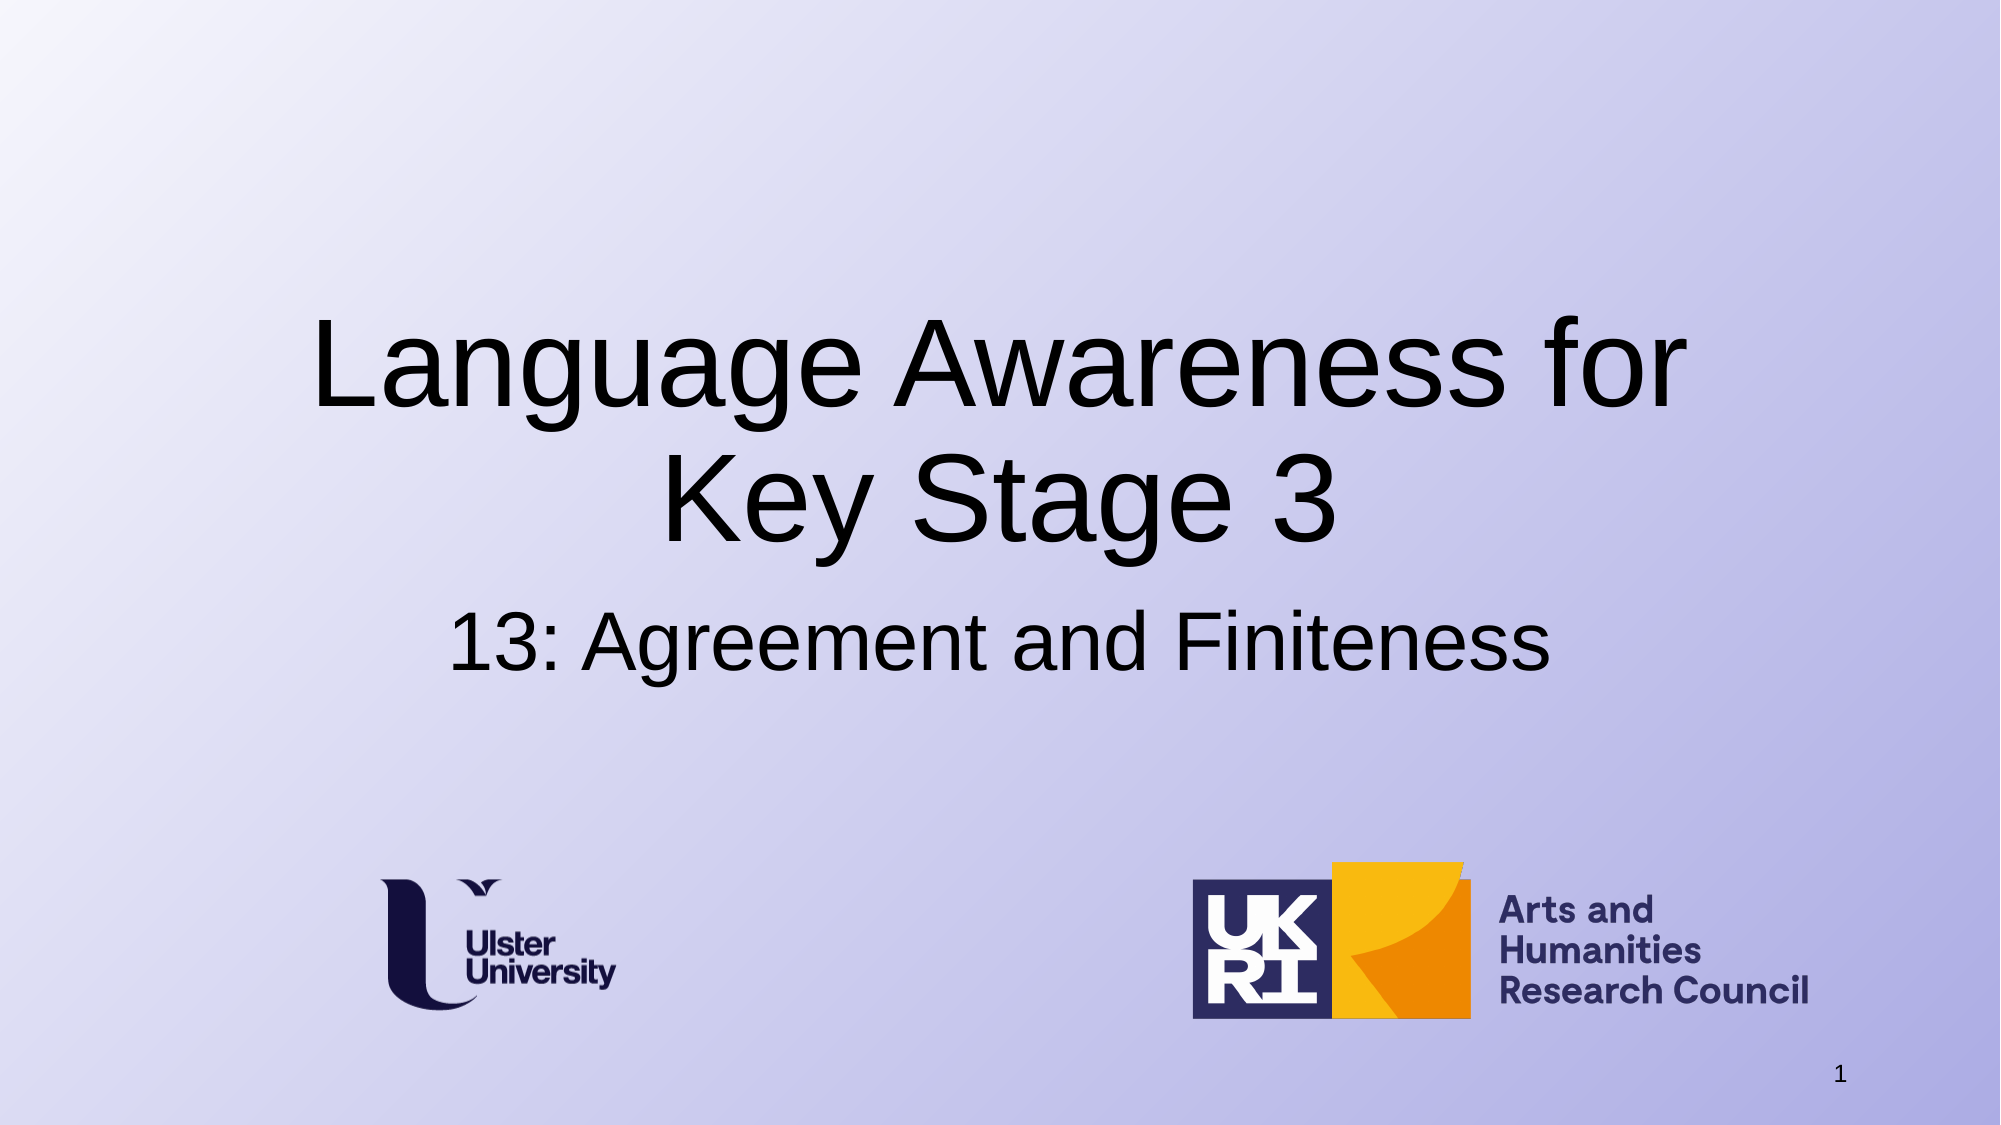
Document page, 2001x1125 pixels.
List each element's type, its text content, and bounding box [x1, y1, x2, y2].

picture [1192, 862, 1808, 1019]
title Language Awareness for Key Stage 3 [249, 184, 1750, 576]
subtitle 13: Agreement and Finiteness [249, 590, 1750, 863]
picture [337, 827, 662, 1055]
slide_number 1 [1412, 1042, 1863, 1103]
